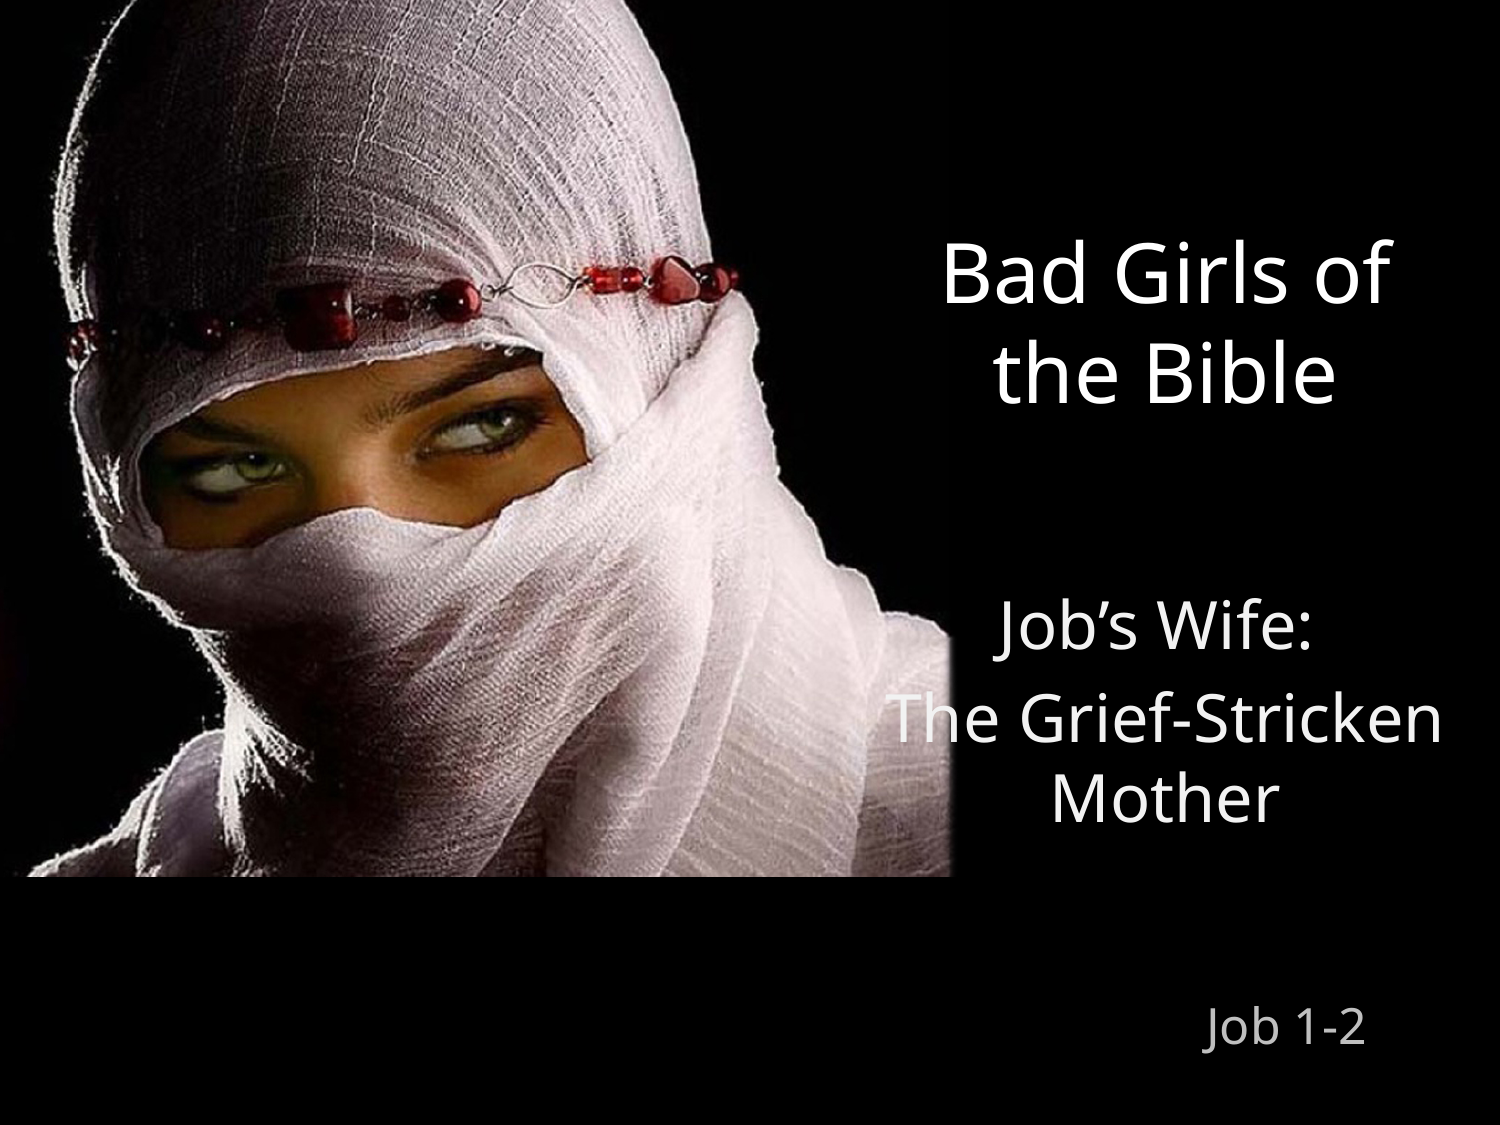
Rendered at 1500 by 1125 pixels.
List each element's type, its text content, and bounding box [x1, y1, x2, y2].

text_box Bad Girls of the Bible [856, 212, 1475, 488]
text_box Job’s Wife: The Grief-Stricken Mother [865, 574, 1466, 863]
picture [0, 0, 1500, 1125]
text_box Job 1-2 [719, 987, 1382, 1063]
